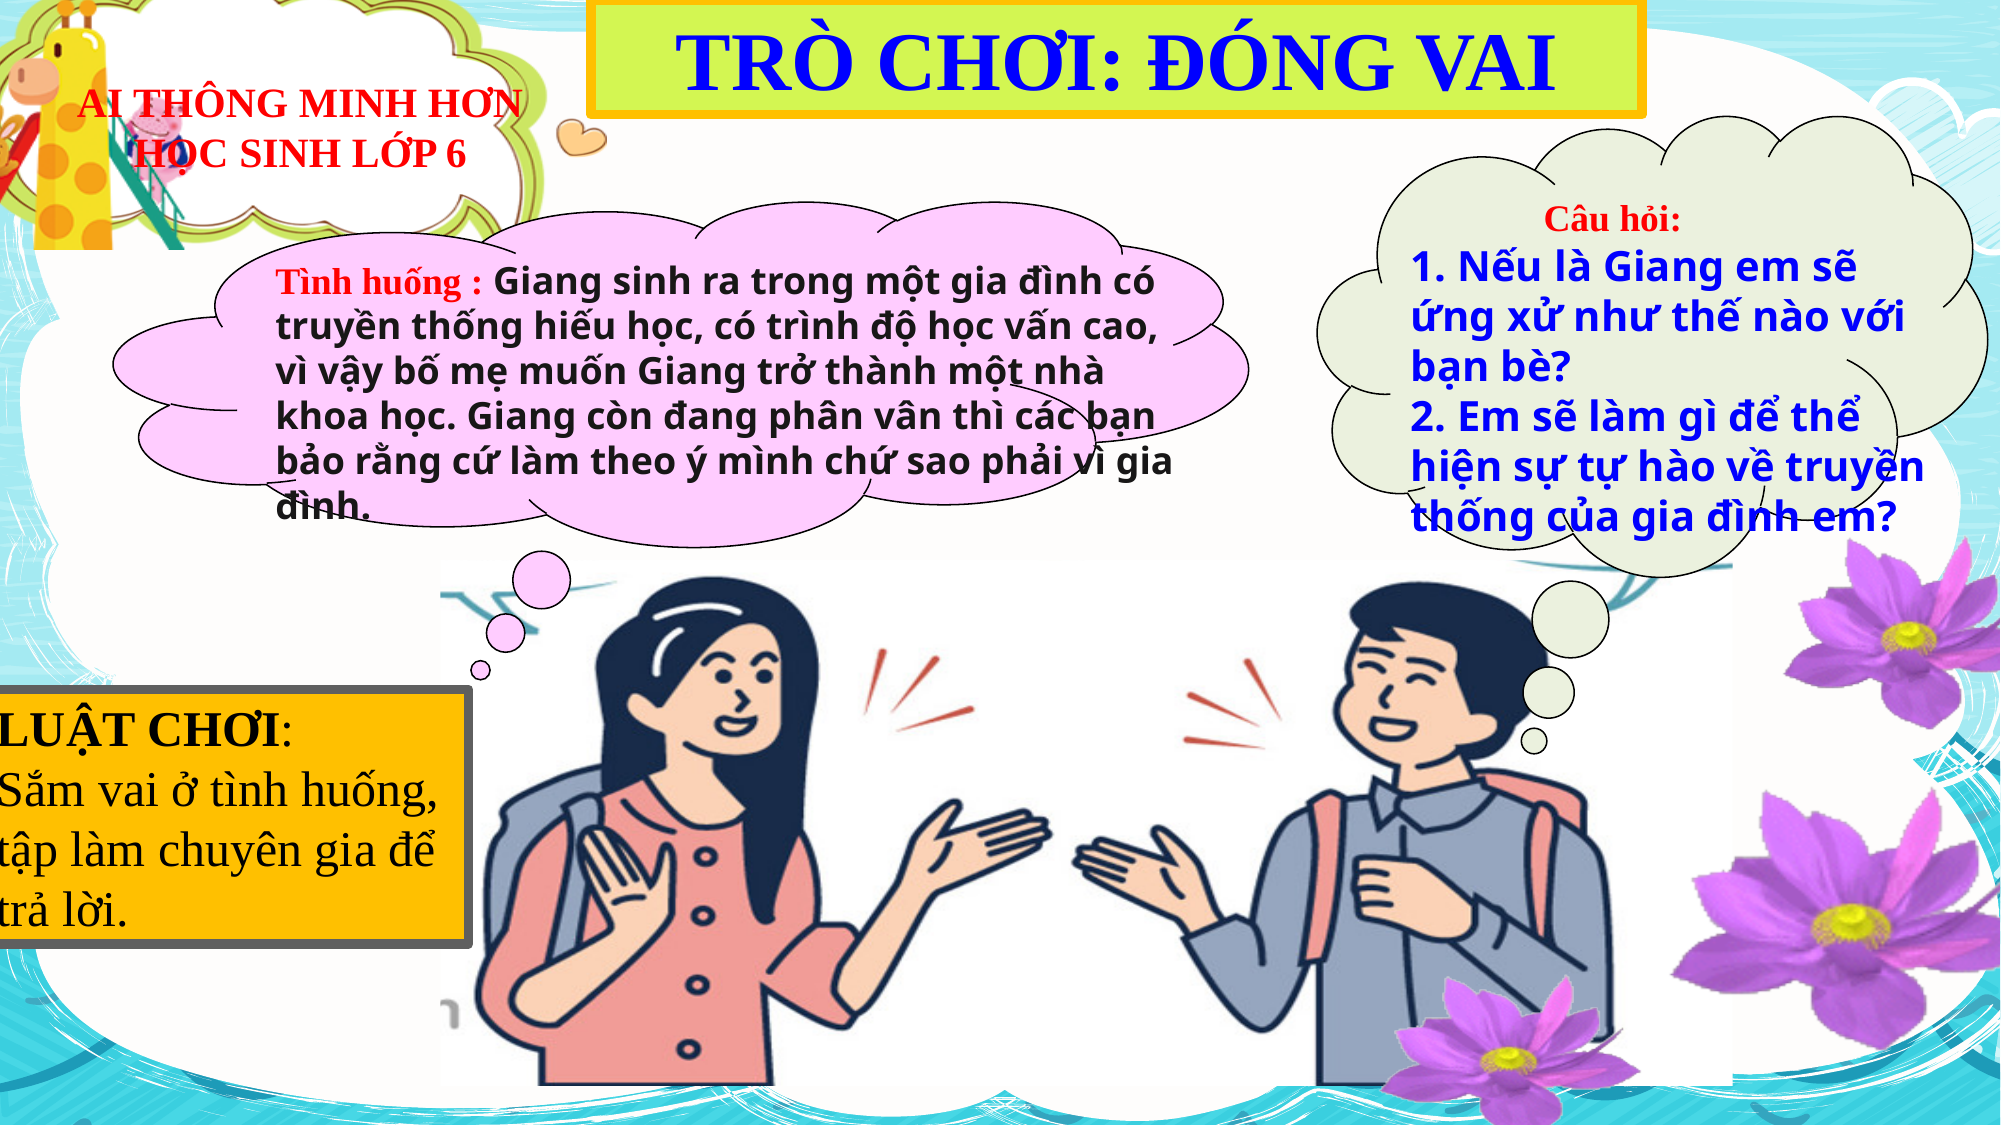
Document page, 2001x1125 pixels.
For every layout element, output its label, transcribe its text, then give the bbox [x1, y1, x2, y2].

text_box [1407, 116, 1938, 186]
text_box [594, 535, 794, 548]
text_box Tình huống : Giang sinh ra trong một gia đình có truyền thống hiếu học, có trình độ học vấn cao, vì vậy bố mẹ muốn Giang trở thành một nhà khoa học. Giang còn đang phân vân thì các bạn bảo rằng cứ làm theo ý mình chứ sao phải vì gia đình. [260, 249, 1204, 535]
text_box [1317, 200, 1395, 494]
text_box Câu hỏi: 1. Nếu là Giang em sẽ ứng xử như thế nào với bạn bè? 2. Em sẽ làm gì để thể hiện sự tự hào về truyền thống của gia đình em? [1395, 186, 1964, 547]
picture [440, 560, 2000, 1125]
picture [1760, 526, 2000, 738]
text_box [520, 551, 563, 560]
text_box [1964, 214, 1988, 402]
text_box [1584, 547, 1736, 560]
text_box TRÒ CHƠI: ĐÓNG VAI [607, 0, 1643, 115]
text_box [1204, 272, 1249, 419]
text_box [607, 202, 1143, 249]
picture [0, 0, 607, 288]
text_box [113, 288, 260, 485]
text_box LUẬT CHƠI: Sắm vai ở tình huống, tập làm chuyên gia để trả lời. [0, 689, 440, 944]
